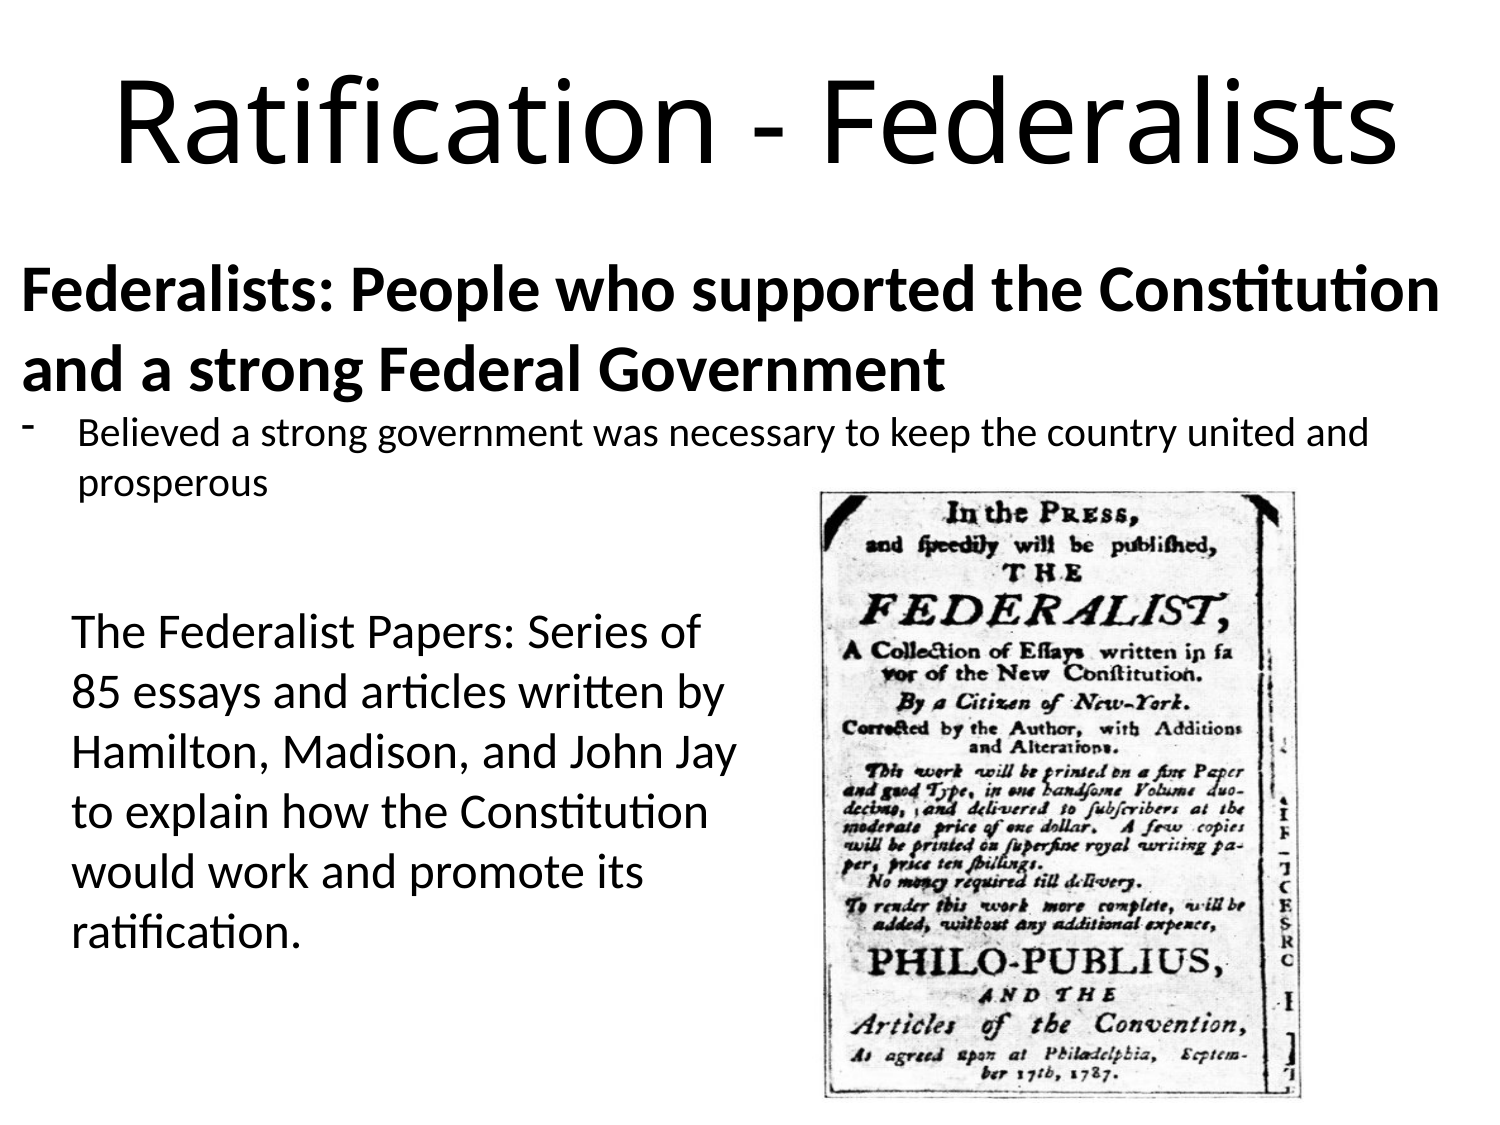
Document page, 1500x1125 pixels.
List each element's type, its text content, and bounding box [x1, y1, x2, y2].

text_box Federalists: People who supported the Constitution and a strong Federal Government Believed a strong government was necessary to keep the country united and prosperous [6, 237, 1500, 563]
picture [812, 487, 1304, 1103]
title Ratification - Federalists [75, 24, 1438, 213]
text_box The Federalist Papers: Series of 85 essays and articles written by Hamilton, Madison, and John Jay to explain how the Constitution would work and promote its ratification. [56, 591, 757, 967]
